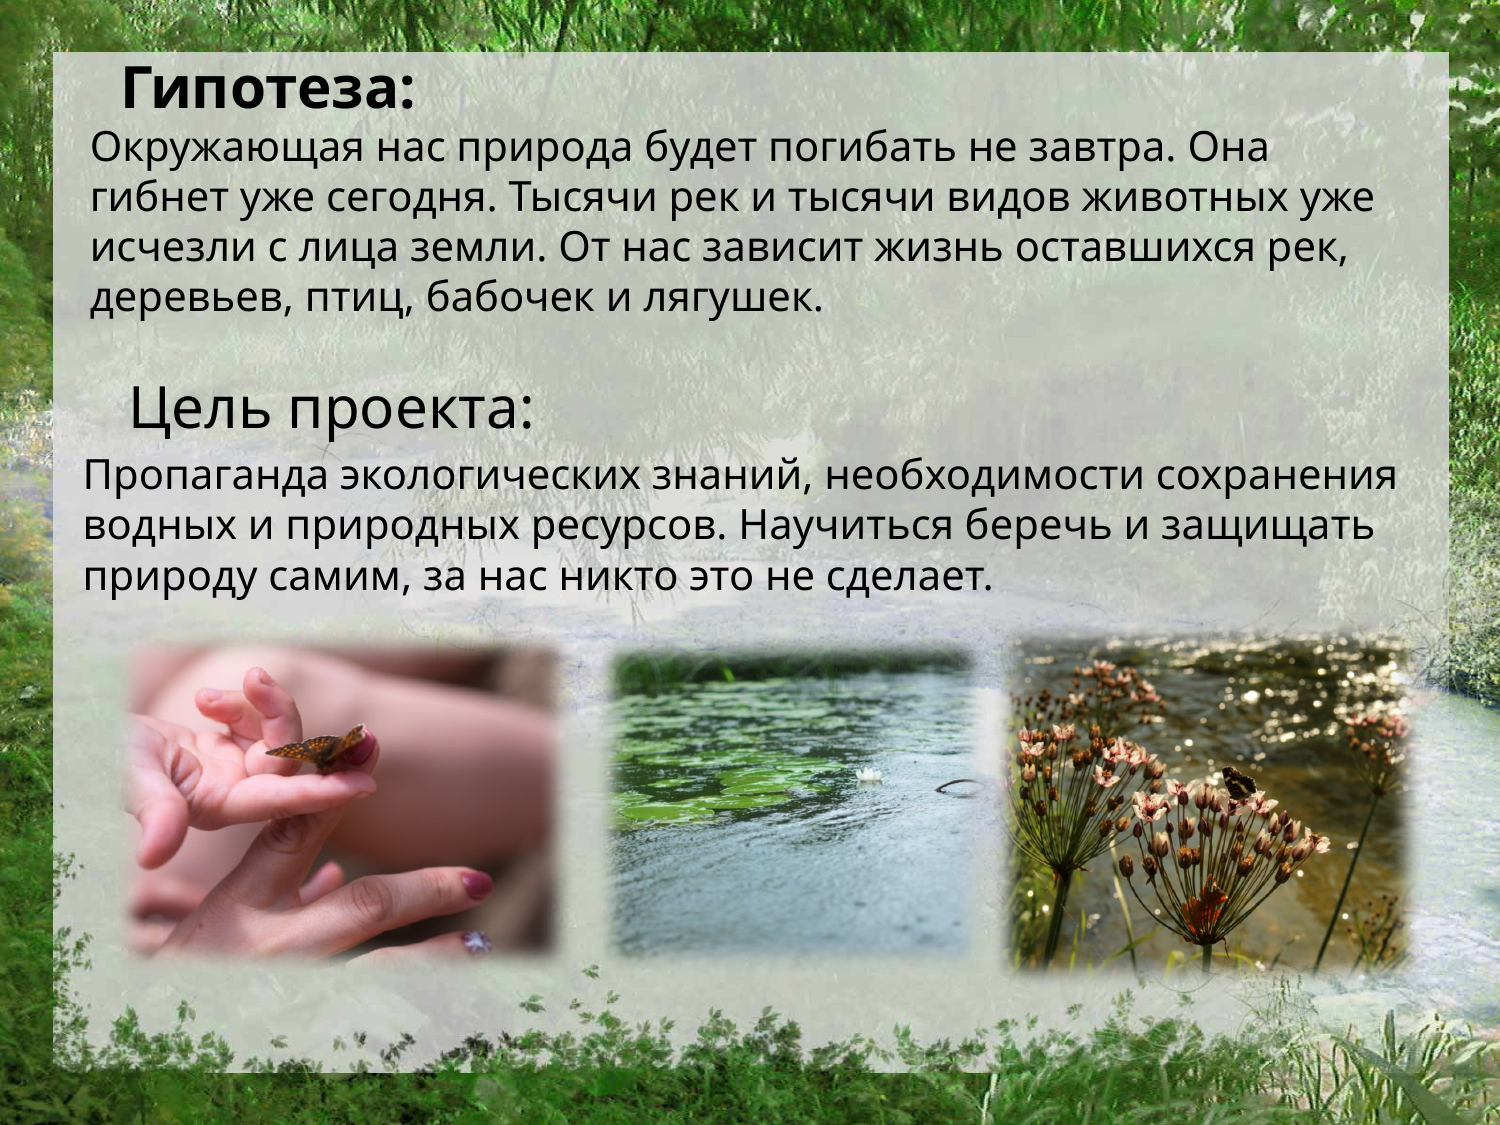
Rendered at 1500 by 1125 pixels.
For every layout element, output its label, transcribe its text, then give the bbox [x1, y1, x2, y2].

picture [0, 0, 1500, 1125]
title Гипотеза: Окружающая нас природа будет погибать не завтра. Она гибнет уже сегодня. Тысячи рек и тысячи видов животных уже исчезли с лица земли. От нас зависит жизнь оставшихся рек, деревьев, птиц, бабочек и лягушек. [75, 20, 1425, 400]
list Цель проекта: Пропаганда экологических знаний, необходимости сохранения водных и природных ресурсов. Научиться беречь и защищать природу самим, за нас никто это не сделает. [50, 362, 1500, 663]
